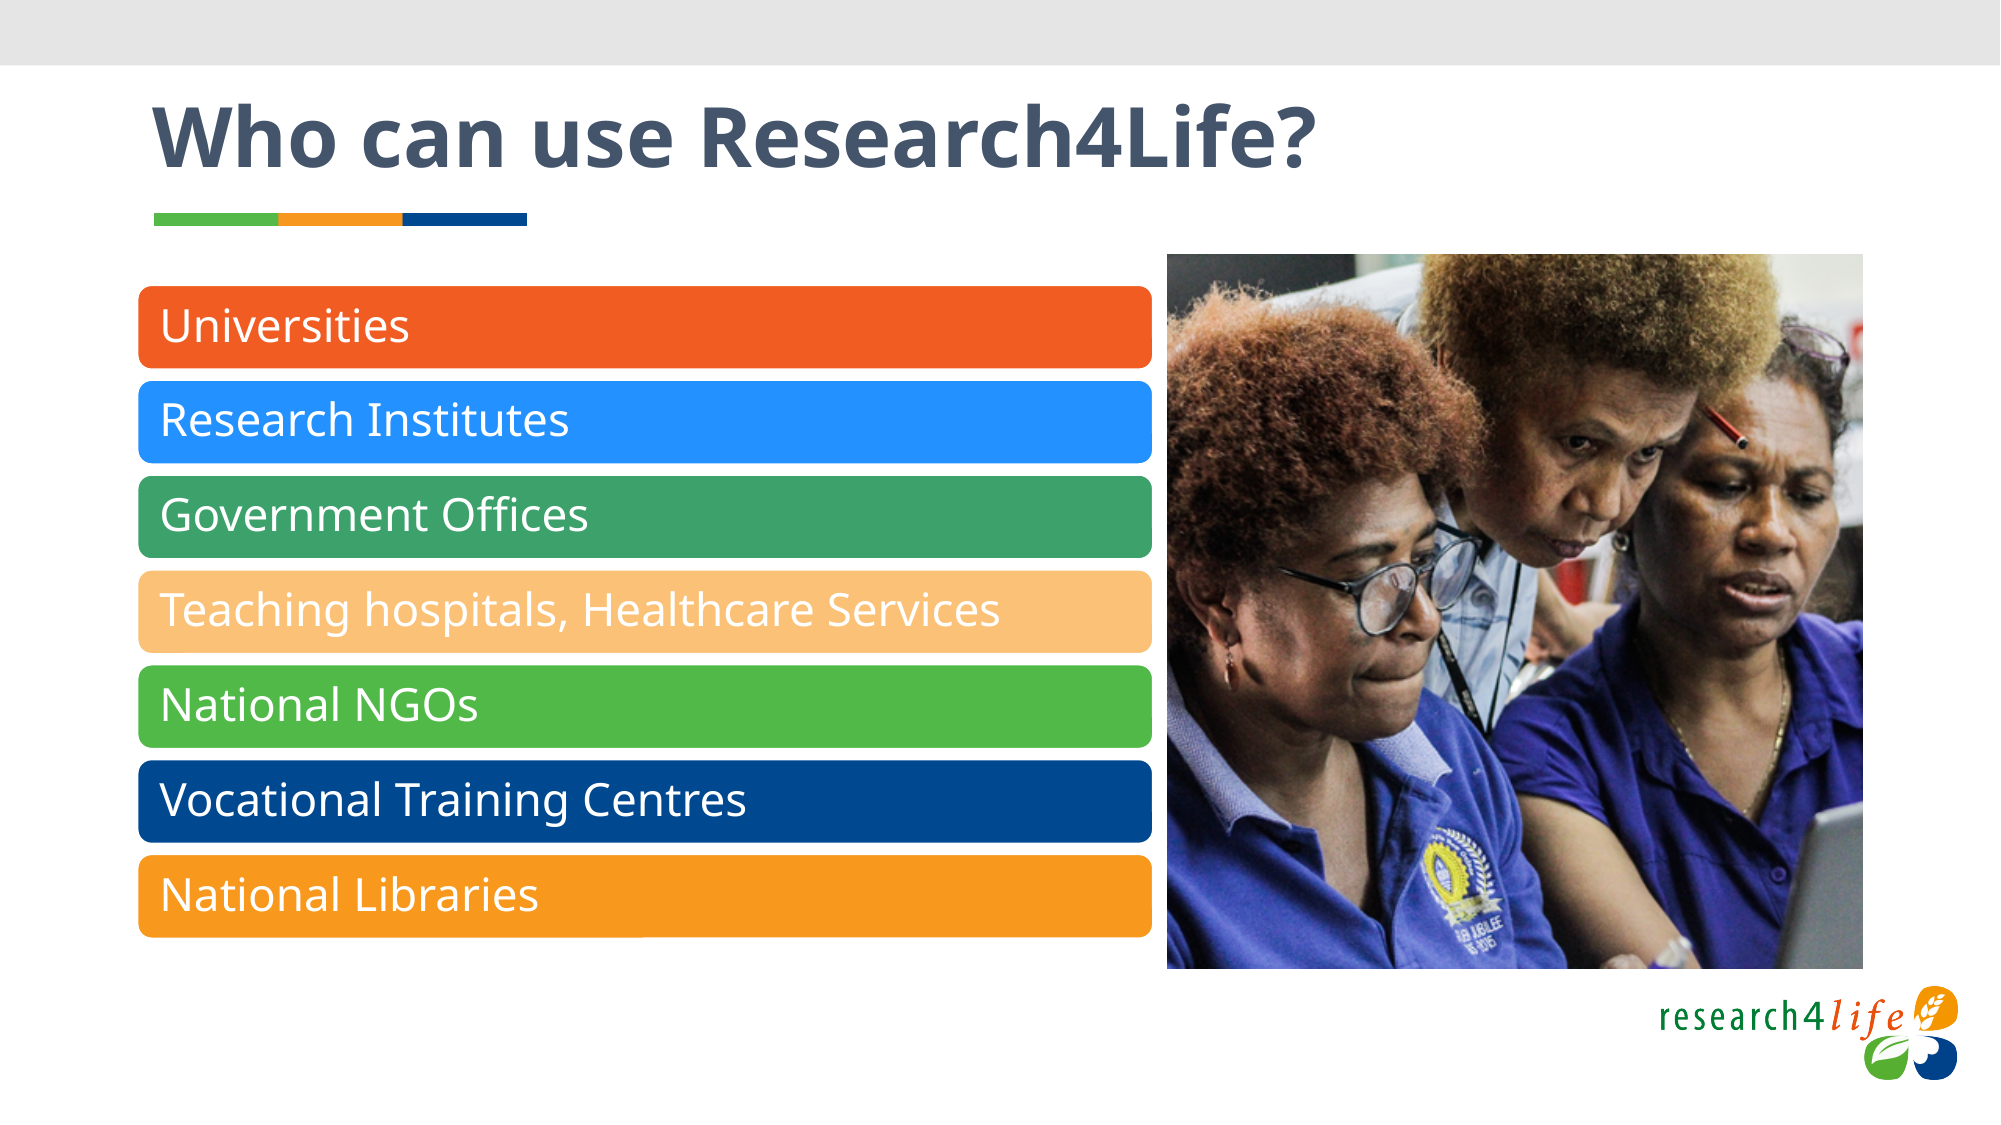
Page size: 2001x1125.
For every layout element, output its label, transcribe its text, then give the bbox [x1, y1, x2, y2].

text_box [137, 254, 1154, 969]
picture [1167, 254, 1863, 970]
title Who can use Research4Life? [137, 87, 1863, 226]
picture [1661, 986, 1958, 1080]
